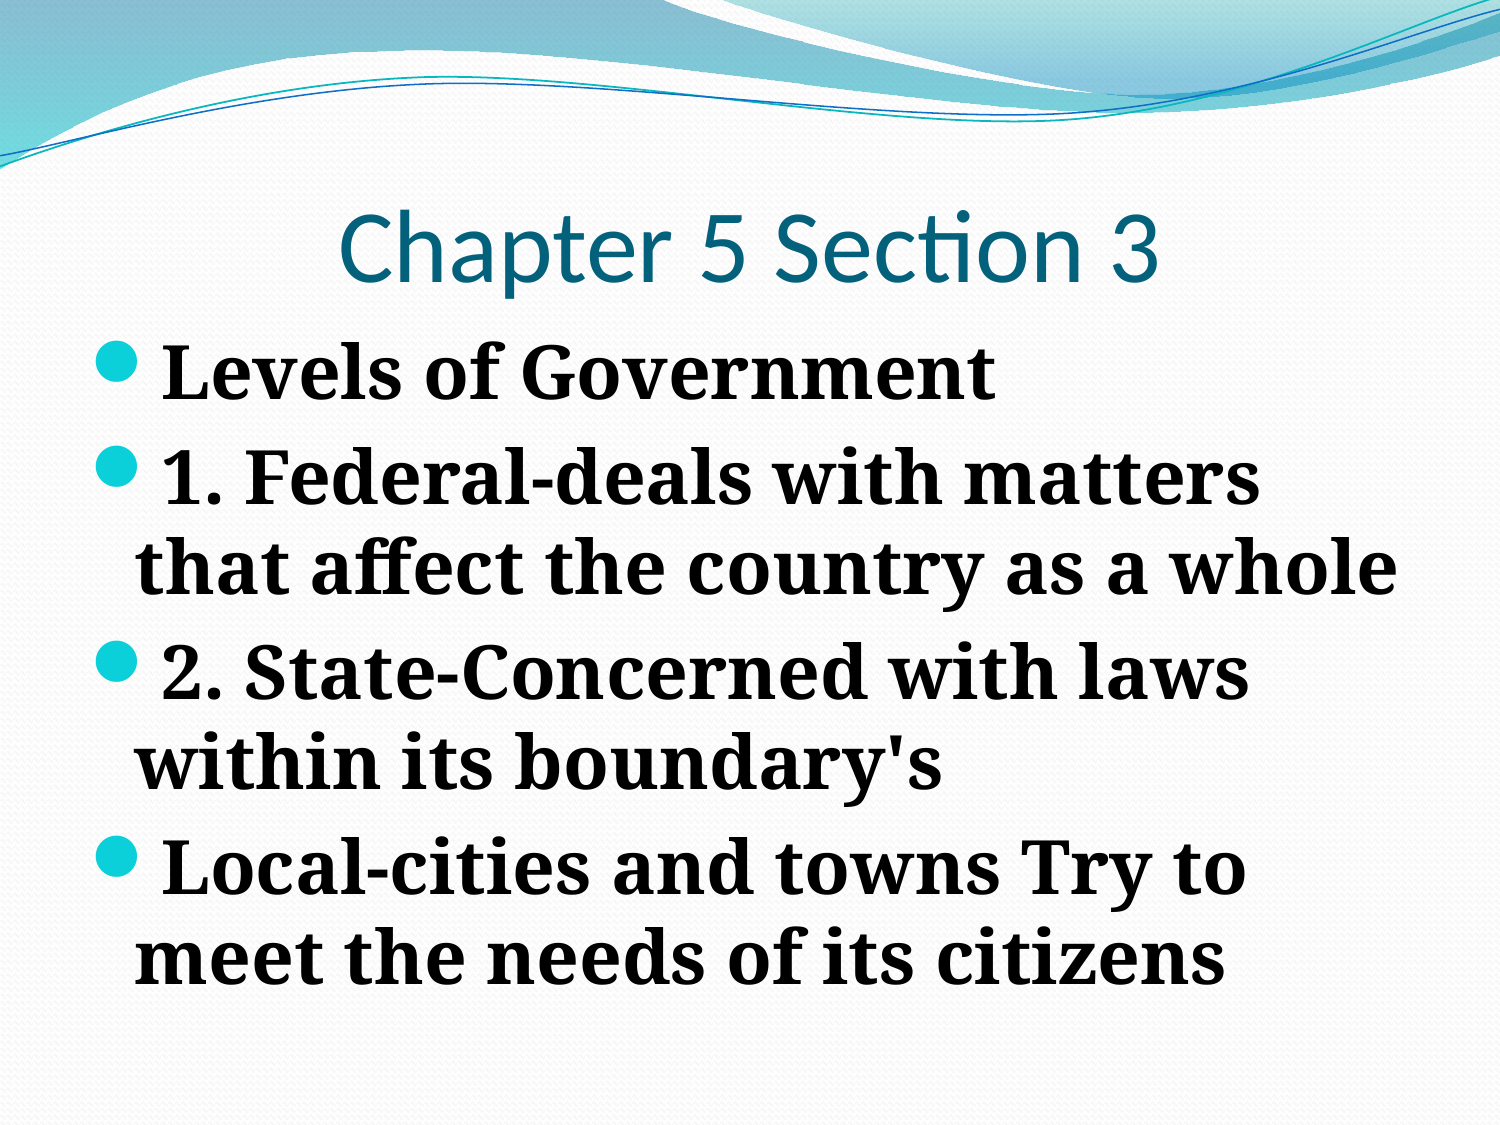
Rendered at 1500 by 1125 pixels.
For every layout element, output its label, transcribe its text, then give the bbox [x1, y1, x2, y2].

list Levels of Government 1. Federal-deals with matters that affect the country as a whole 2. State-Concerned with laws within its boundary's Local-cities and towns Try to meet the needs of its citizens [75, 317, 1425, 1038]
title Chapter 5 Section 3 [75, 115, 1425, 303]
